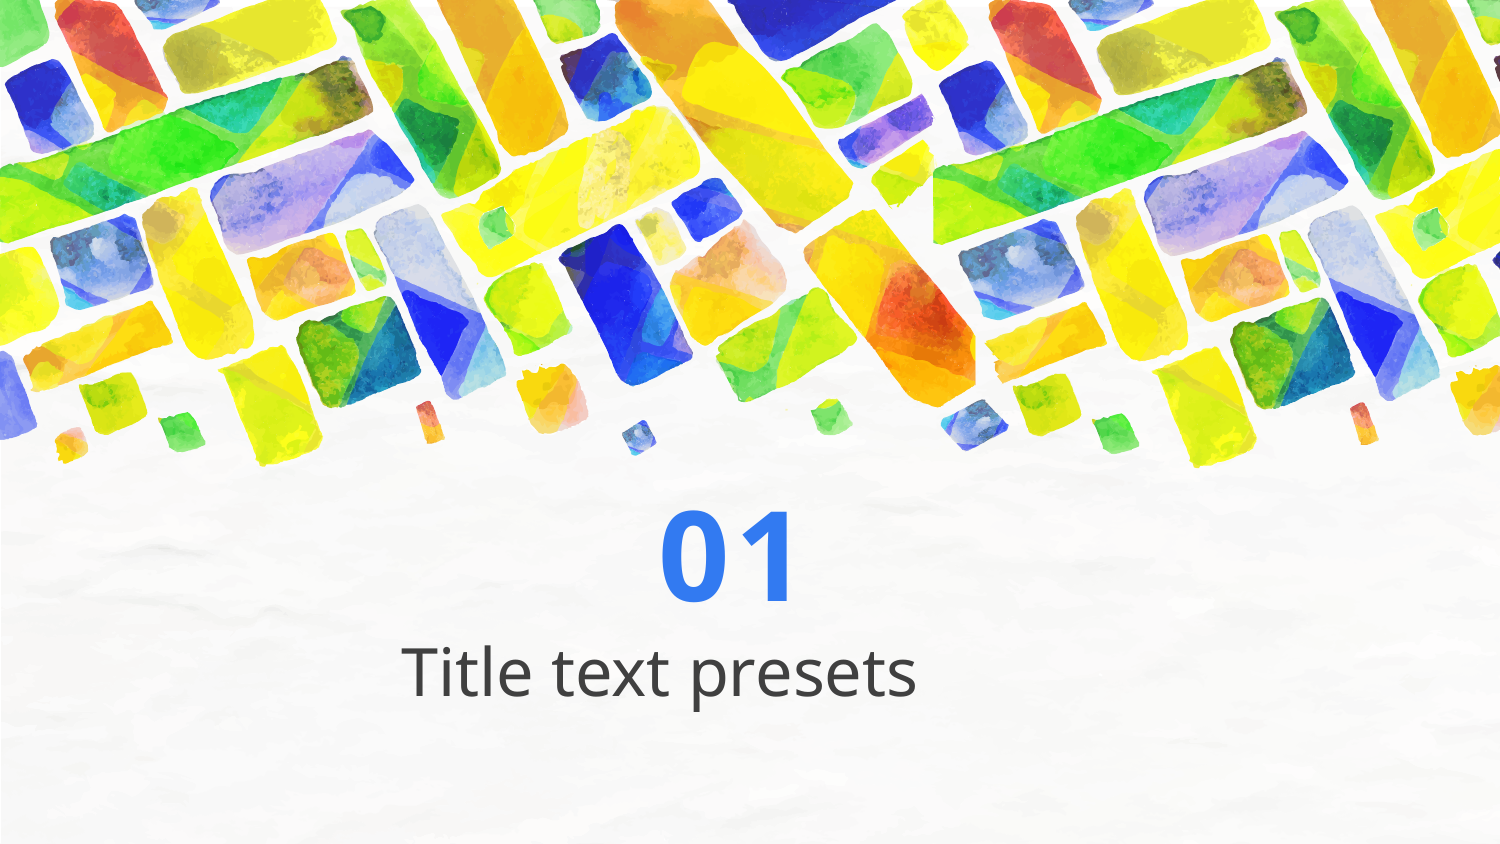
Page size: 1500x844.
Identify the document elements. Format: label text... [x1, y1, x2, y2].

text_box Title text presets [386, 622, 934, 718]
text_box 01 [643, 478, 1480, 634]
picture [0, 0, 1500, 470]
